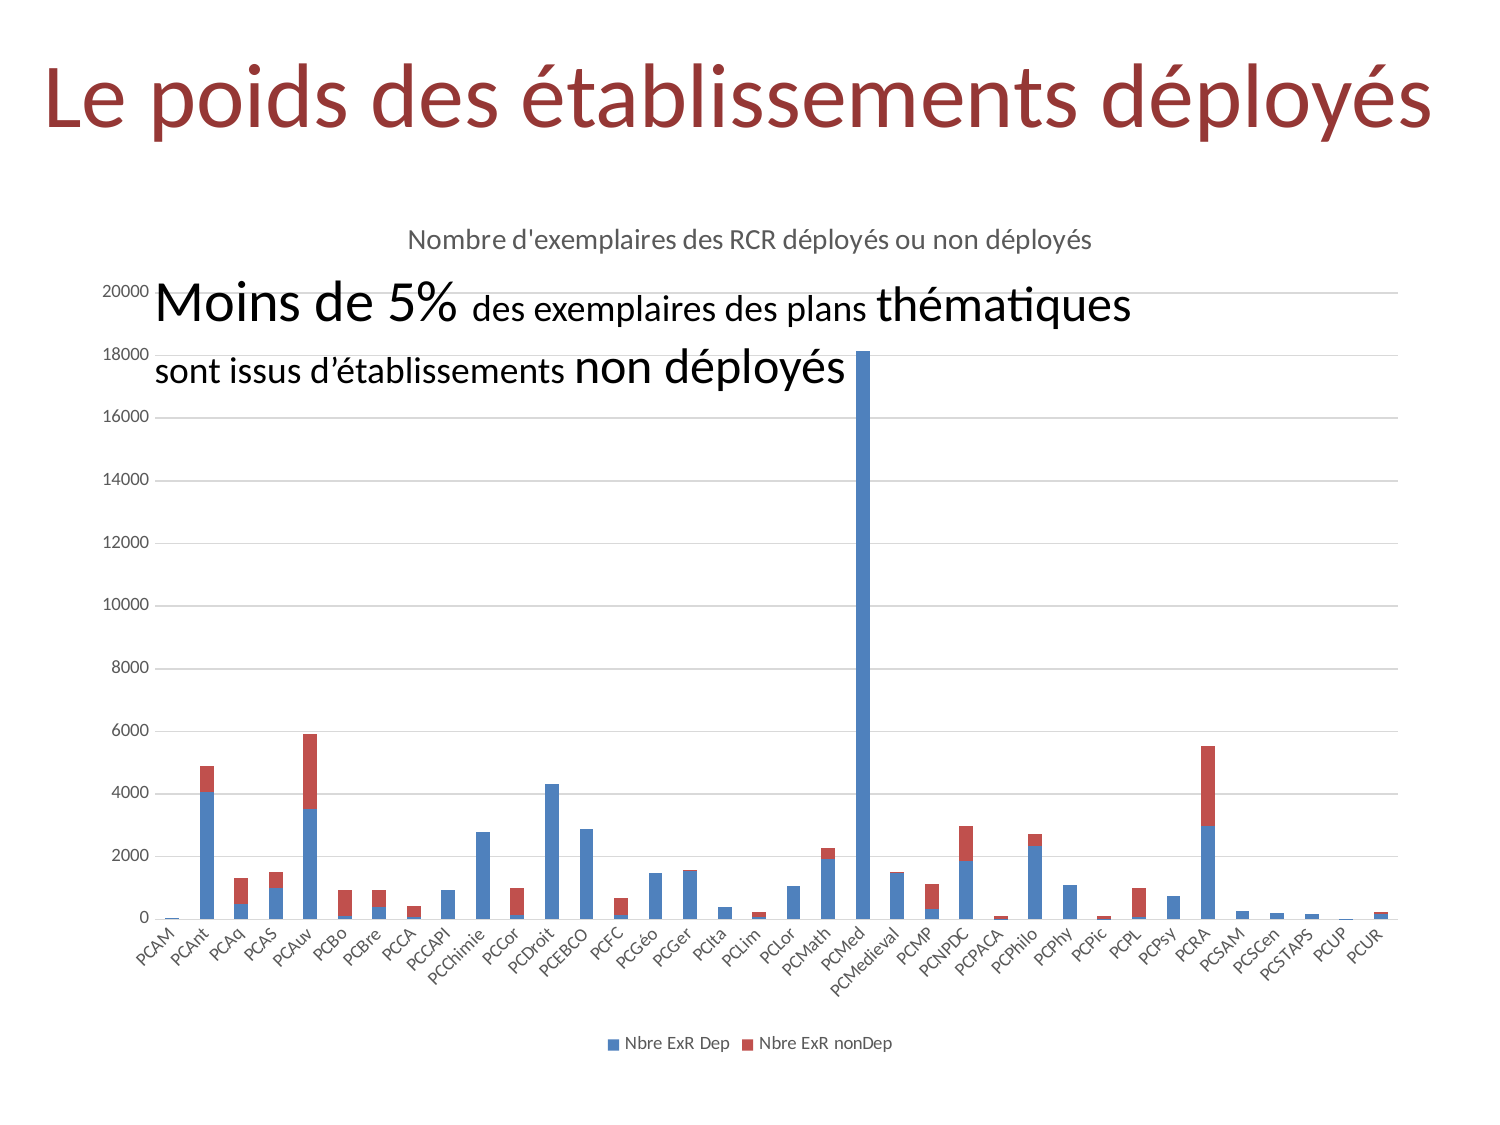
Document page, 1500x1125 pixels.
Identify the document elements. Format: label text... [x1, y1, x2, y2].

chart [74, 193, 1426, 1061]
title Le poids des établissements déployés [22, 0, 1478, 185]
